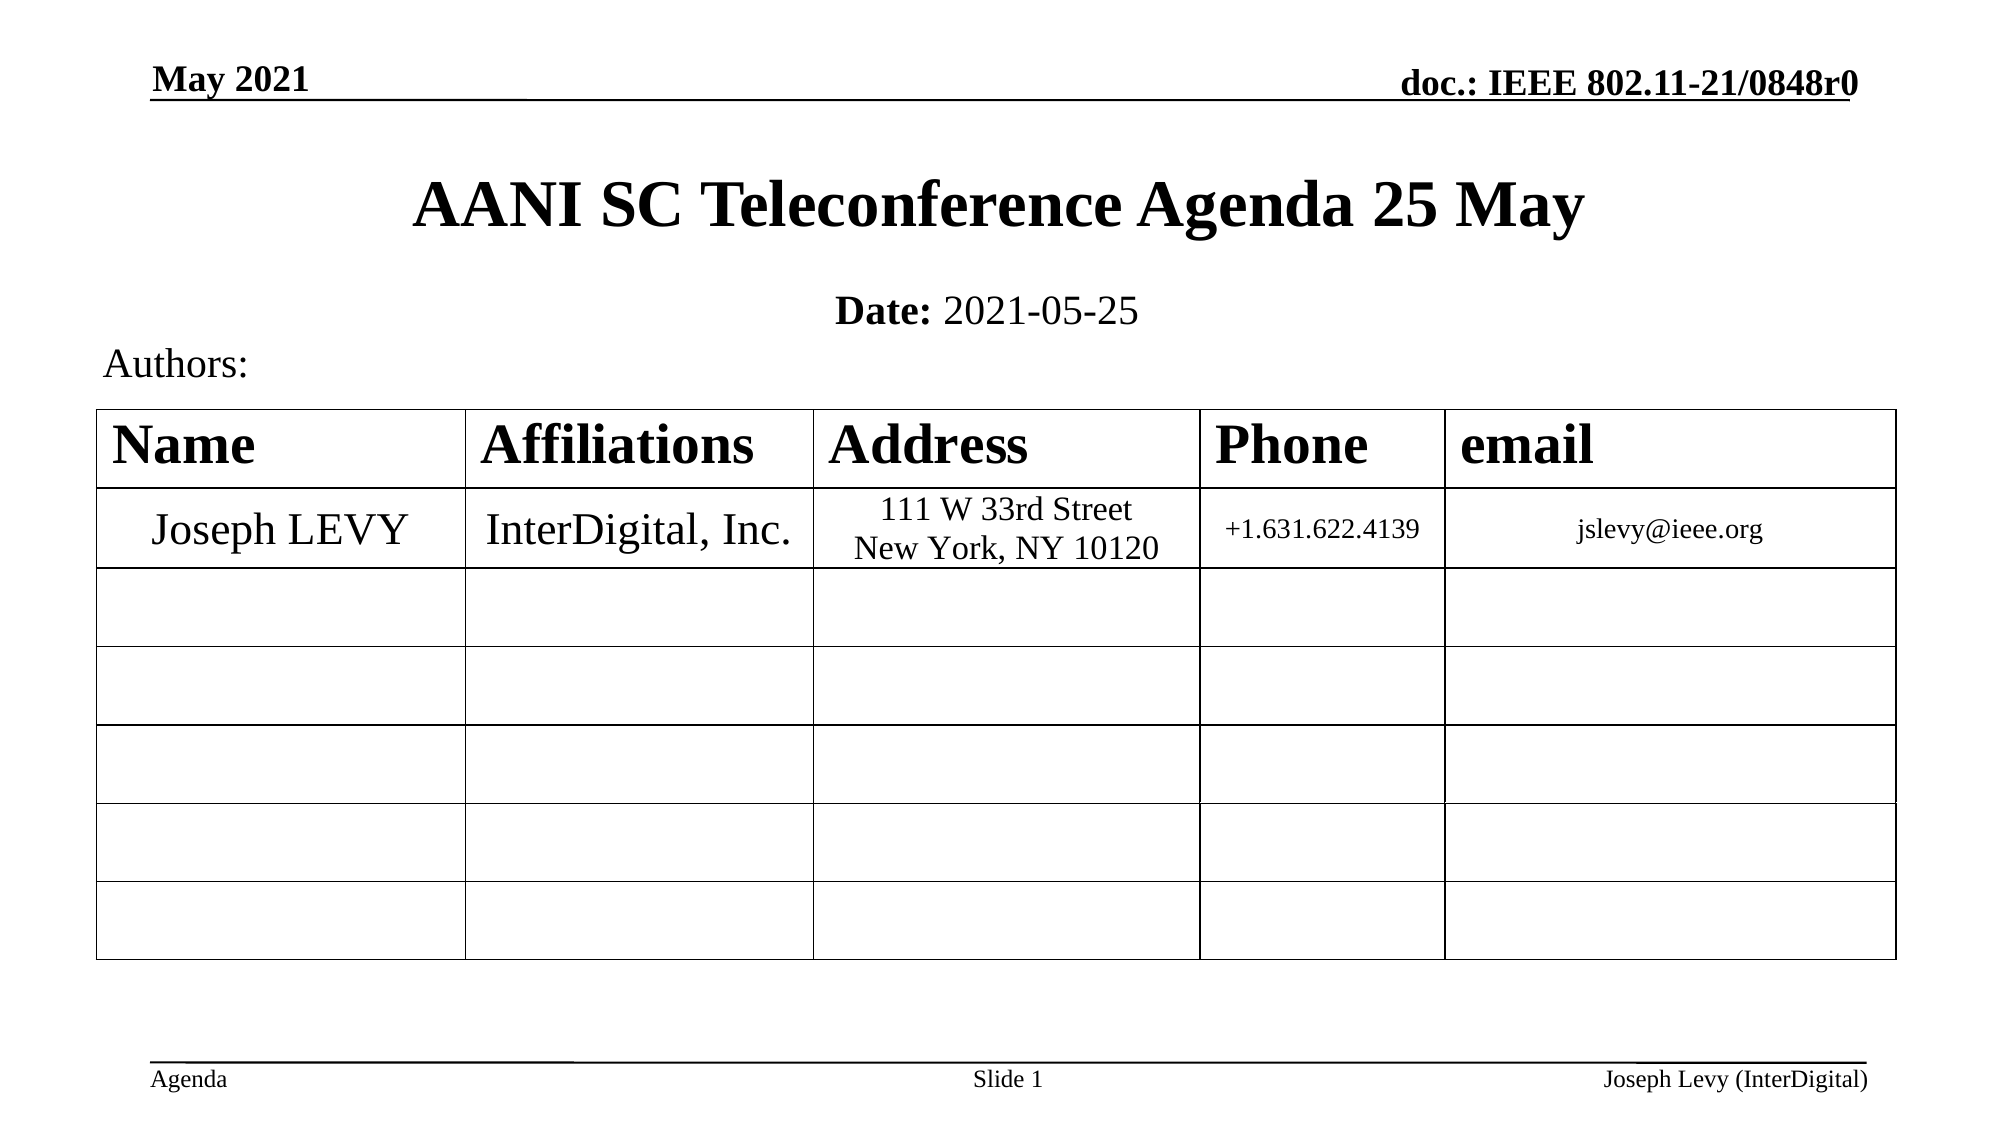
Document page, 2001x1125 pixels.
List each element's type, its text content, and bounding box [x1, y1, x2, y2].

footer Joseph Levy (InterDigital) [1171, 1063, 1869, 1093]
text_box Authors: [87, 328, 325, 392]
title AANI SC Teleconference Agenda 25 May [149, 112, 1850, 288]
slide_number Slide 1 [950, 1063, 1067, 1123]
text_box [74, 408, 1936, 1052]
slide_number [152, 54, 563, 100]
list Date: 2021-05-25 [137, 274, 1838, 338]
